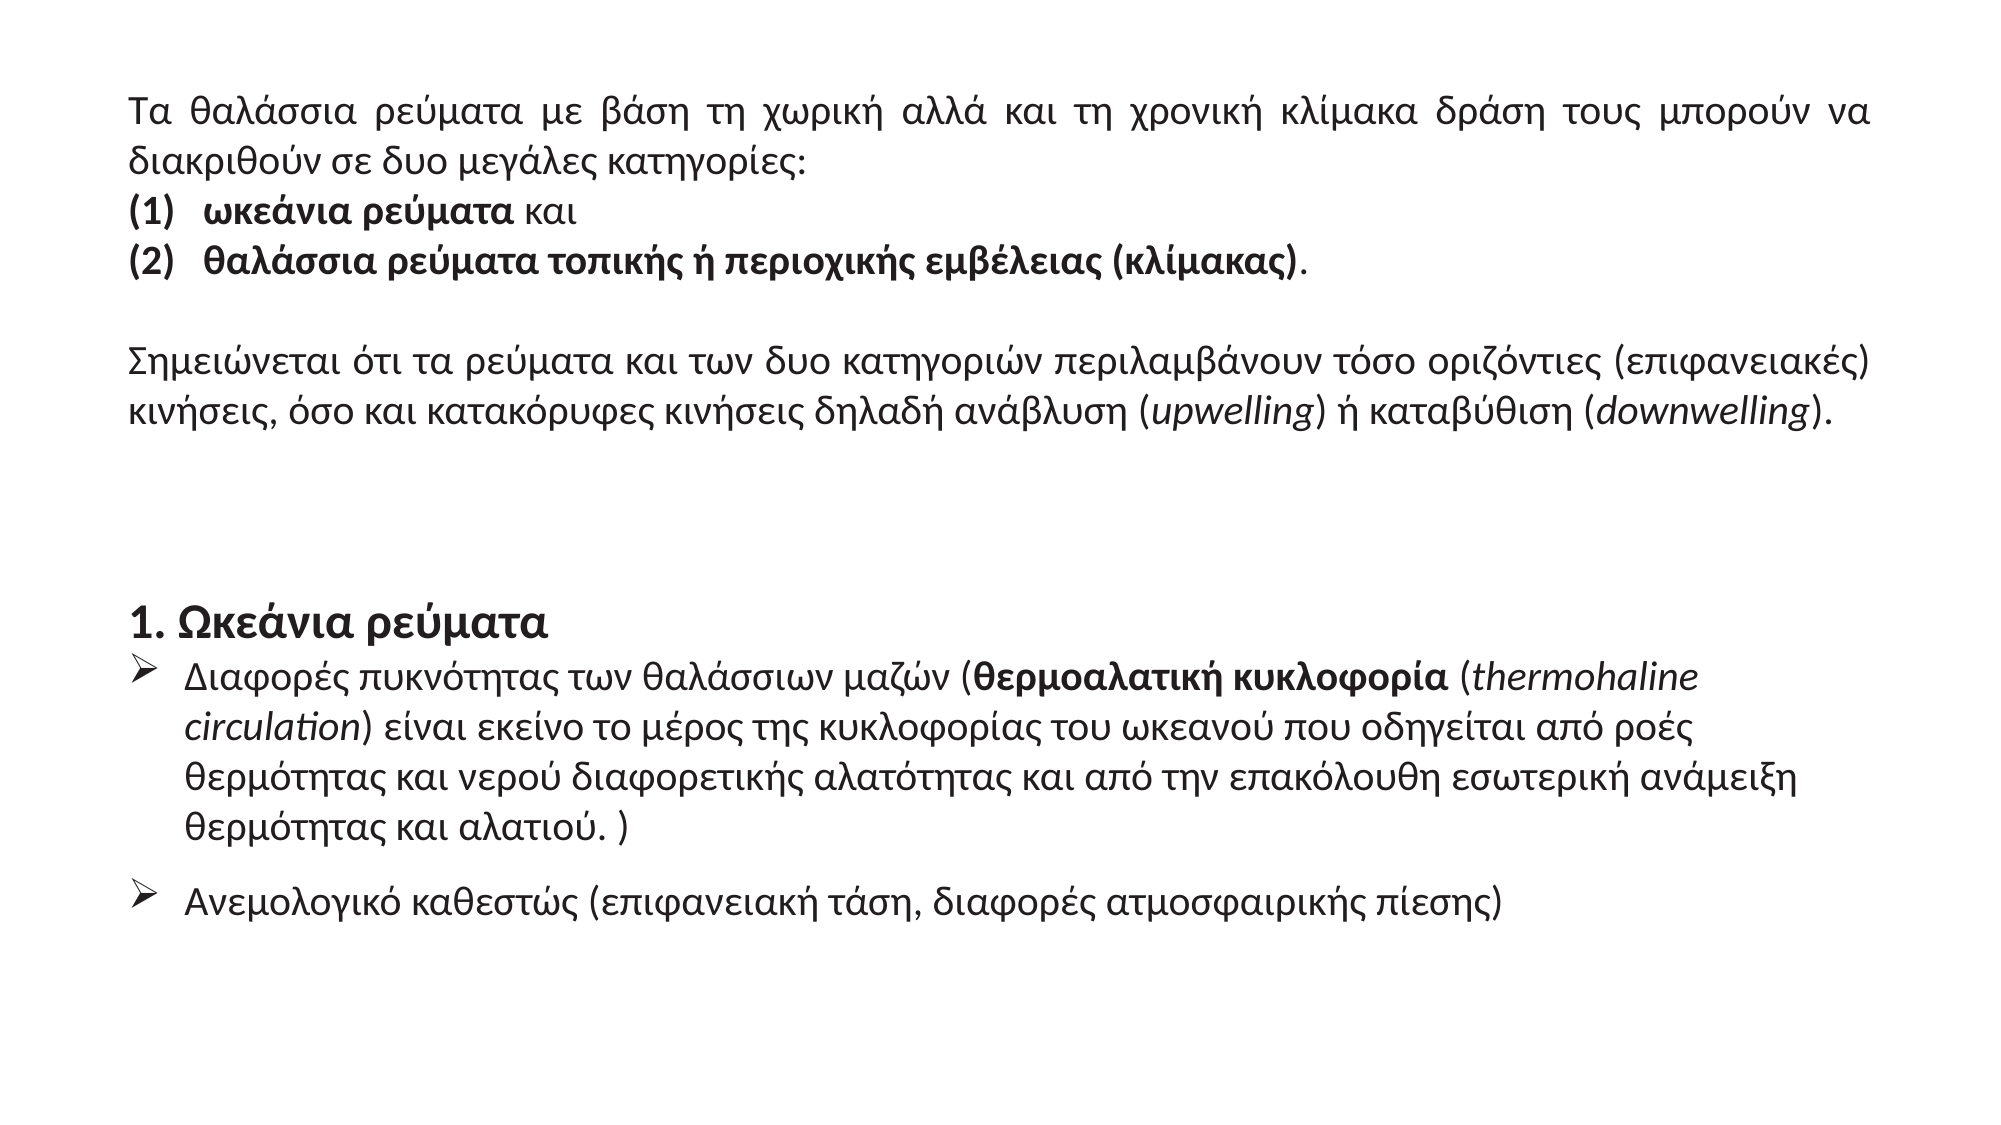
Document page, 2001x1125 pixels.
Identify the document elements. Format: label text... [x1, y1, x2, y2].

text_box Τα θαλάσσια ρεύματα με βάση τη χωρική αλλά και τη χρονική κλίμακα δράση τους μπορούν να διακριθούν σε δυο μεγάλες κατηγορίες: ωκεάνια ρεύματα και θαλάσσια ρεύματα τοπικής ή περιοχικής εμβέλειας (κλίμακας). Σημειώνεται ότι τα ρεύματα και των δυο κατηγοριών περιλαμβάνουν τόσο οριζόντιες (επιφανειακές) κινήσεις, όσο και κατακόρυφες κινήσεις δηλαδή ανάβλυση (upwelling) ή καταβύθιση (downwelling). [113, 75, 1887, 440]
text_box 1. Ωκεάνια ρεύματα Διαφορές πυκνότητας των θαλάσσιων μαζών (θερμοαλατική κυκλοφορία (thermohaline circulation) είναι εκείνο το μέρος της κυκλοφορίας του ωκεανού που οδηγείται από ροές θερμότητας και νερού διαφορετικής αλατότητας και από την επακόλουθη εσωτερική ανάμειξη θερμότητας και αλατιού. ) Ανεμολογικό καθεστώς (επιφανειακή τάση, διαφορές ατμοσφαιρικής πίεσης) [113, 551, 1887, 932]
